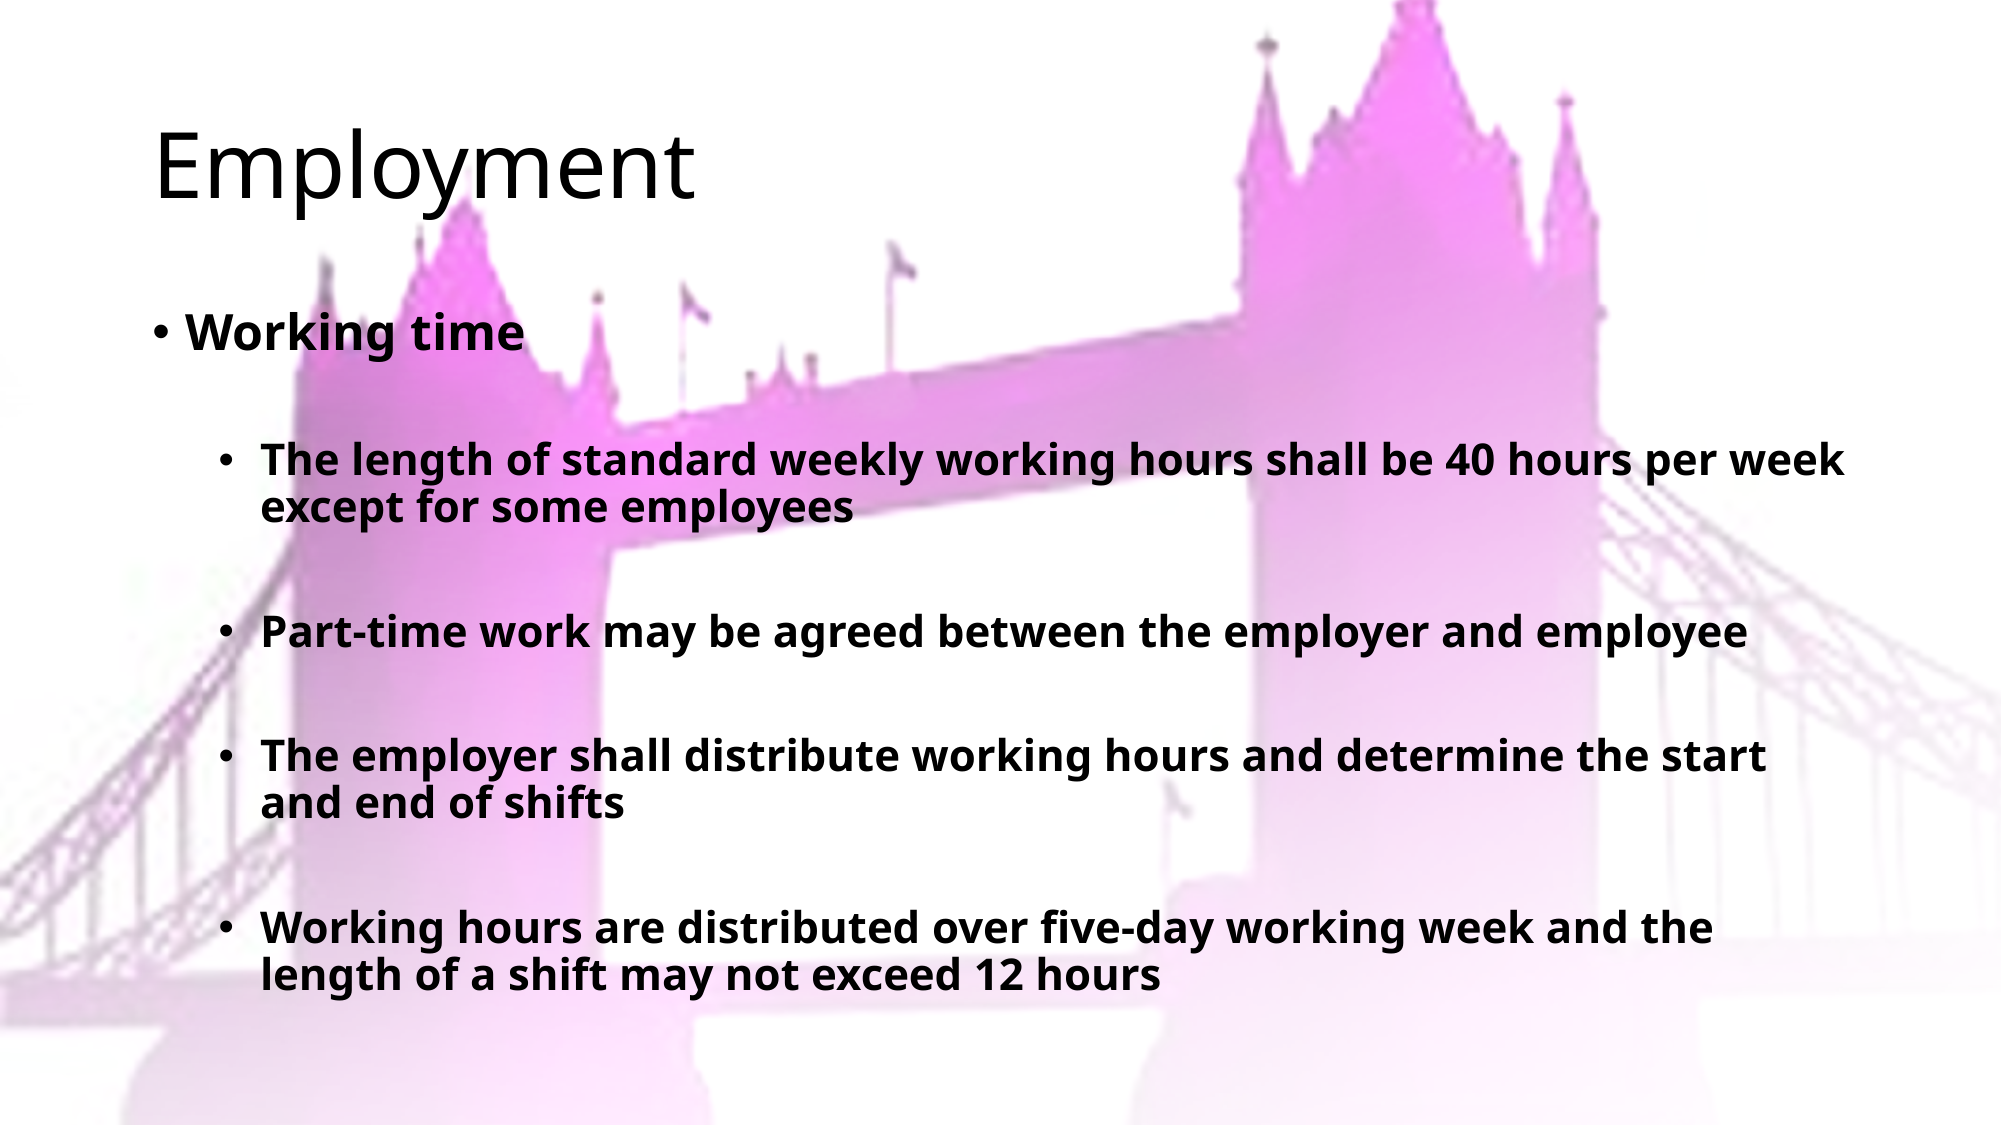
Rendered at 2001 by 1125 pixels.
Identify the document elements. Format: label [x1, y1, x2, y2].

text_box [0, 0, 2000, 1125]
